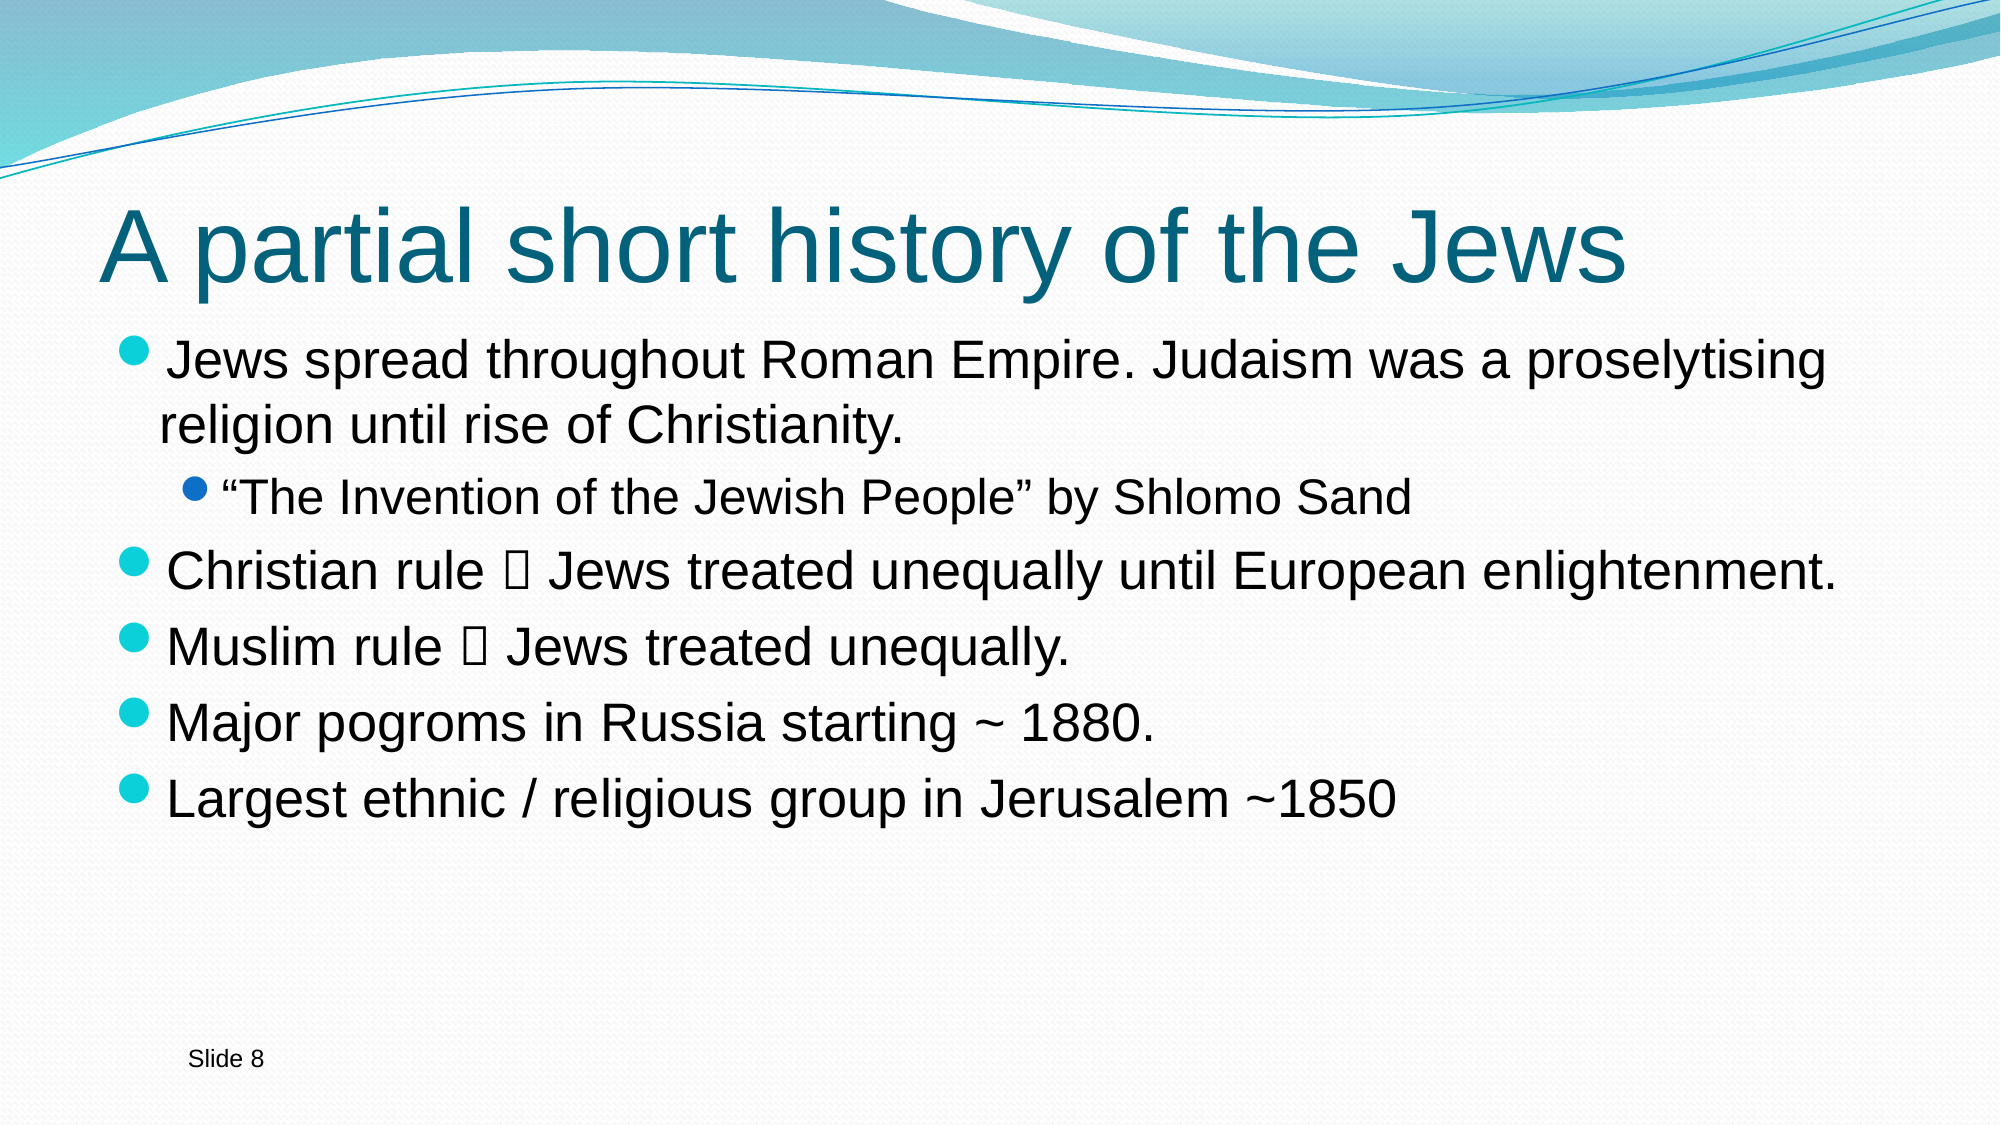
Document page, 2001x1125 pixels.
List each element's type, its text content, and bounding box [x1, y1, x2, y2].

list Jews spread throughout Roman Empire. Judaism was a proselytising religion until rise of Christianity. “The Invention of the Jewish People” by Shlomo Sand Christian rule  Jews treated unequally until European enlightenment. Muslim rule  Jews treated unequally. Major pogroms in Russia starting ~ 1880. Largest ethnic / religious group in Jerusalem ~1850 [99, 317, 1900, 905]
title A partial short history of the Jews [99, 115, 1900, 303]
text_box Slide 8 [173, 1034, 524, 1095]
